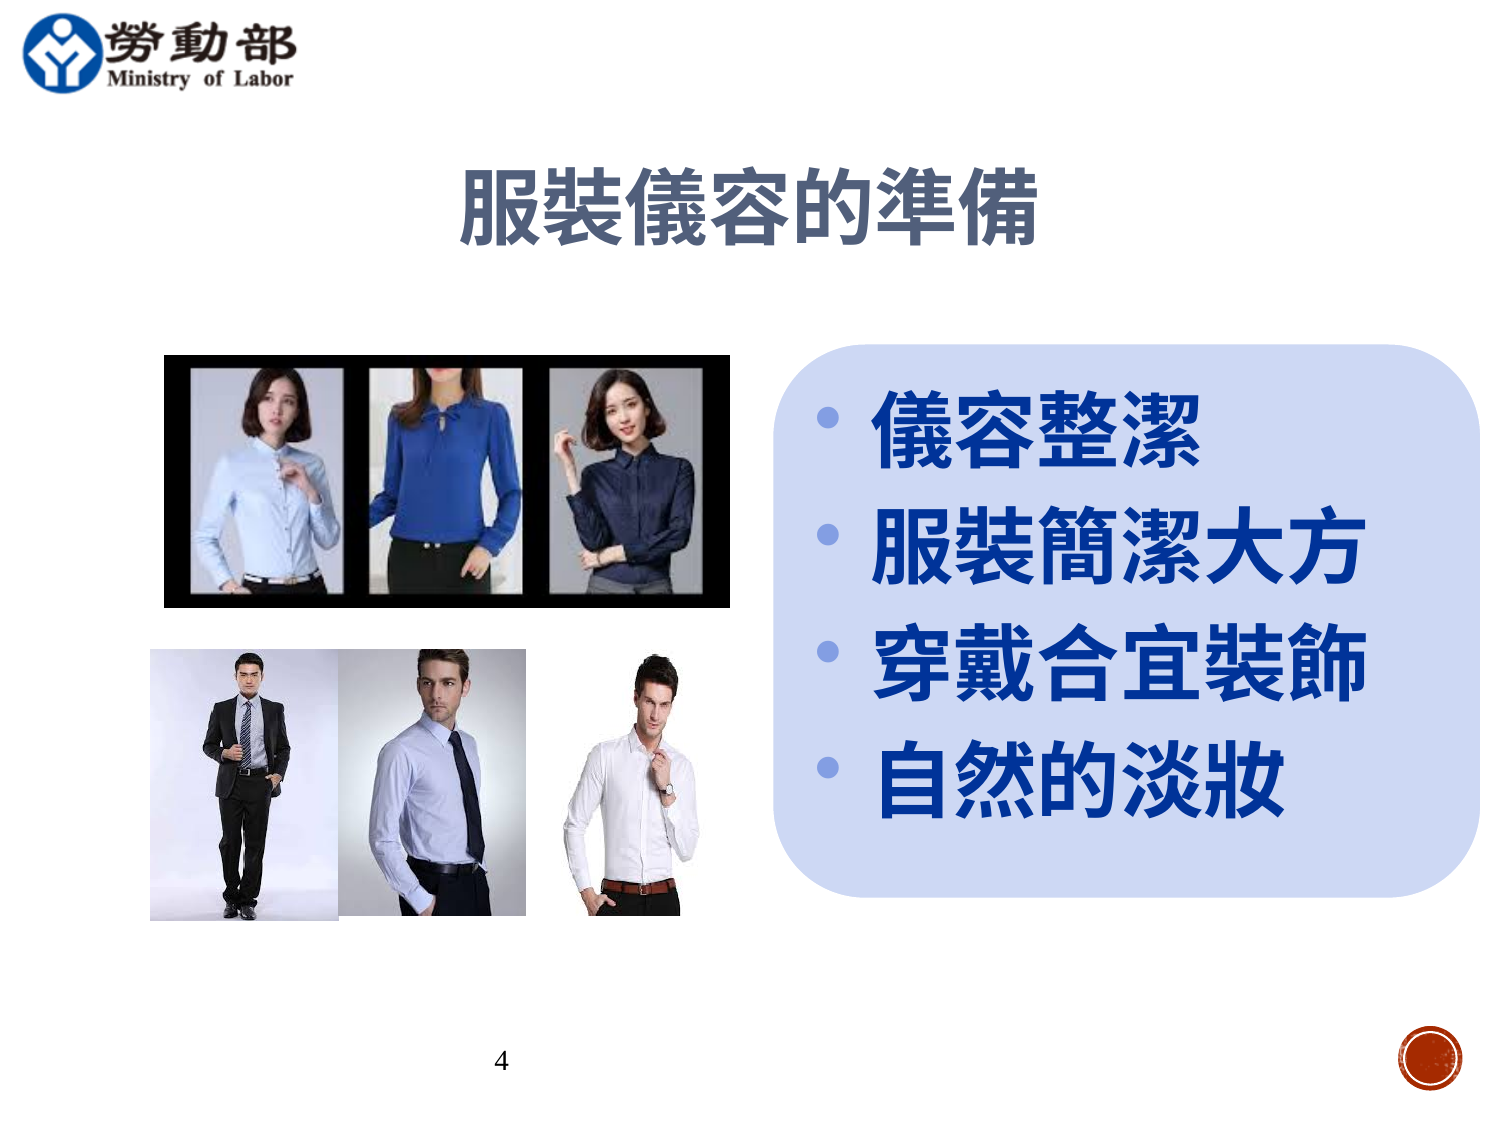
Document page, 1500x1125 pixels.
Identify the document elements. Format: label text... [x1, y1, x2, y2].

picture [150, 649, 526, 921]
text_box 儀容整潔 服裝簡潔大方 穿戴合宜裝飾 自然的淡妝 [772, 343, 1482, 899]
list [166, 358, 728, 607]
title 服裝儀容的準備 [112, 79, 1388, 344]
picture [0, 0, 332, 105]
footer 4 [112, 1028, 891, 1089]
picture [530, 649, 744, 916]
